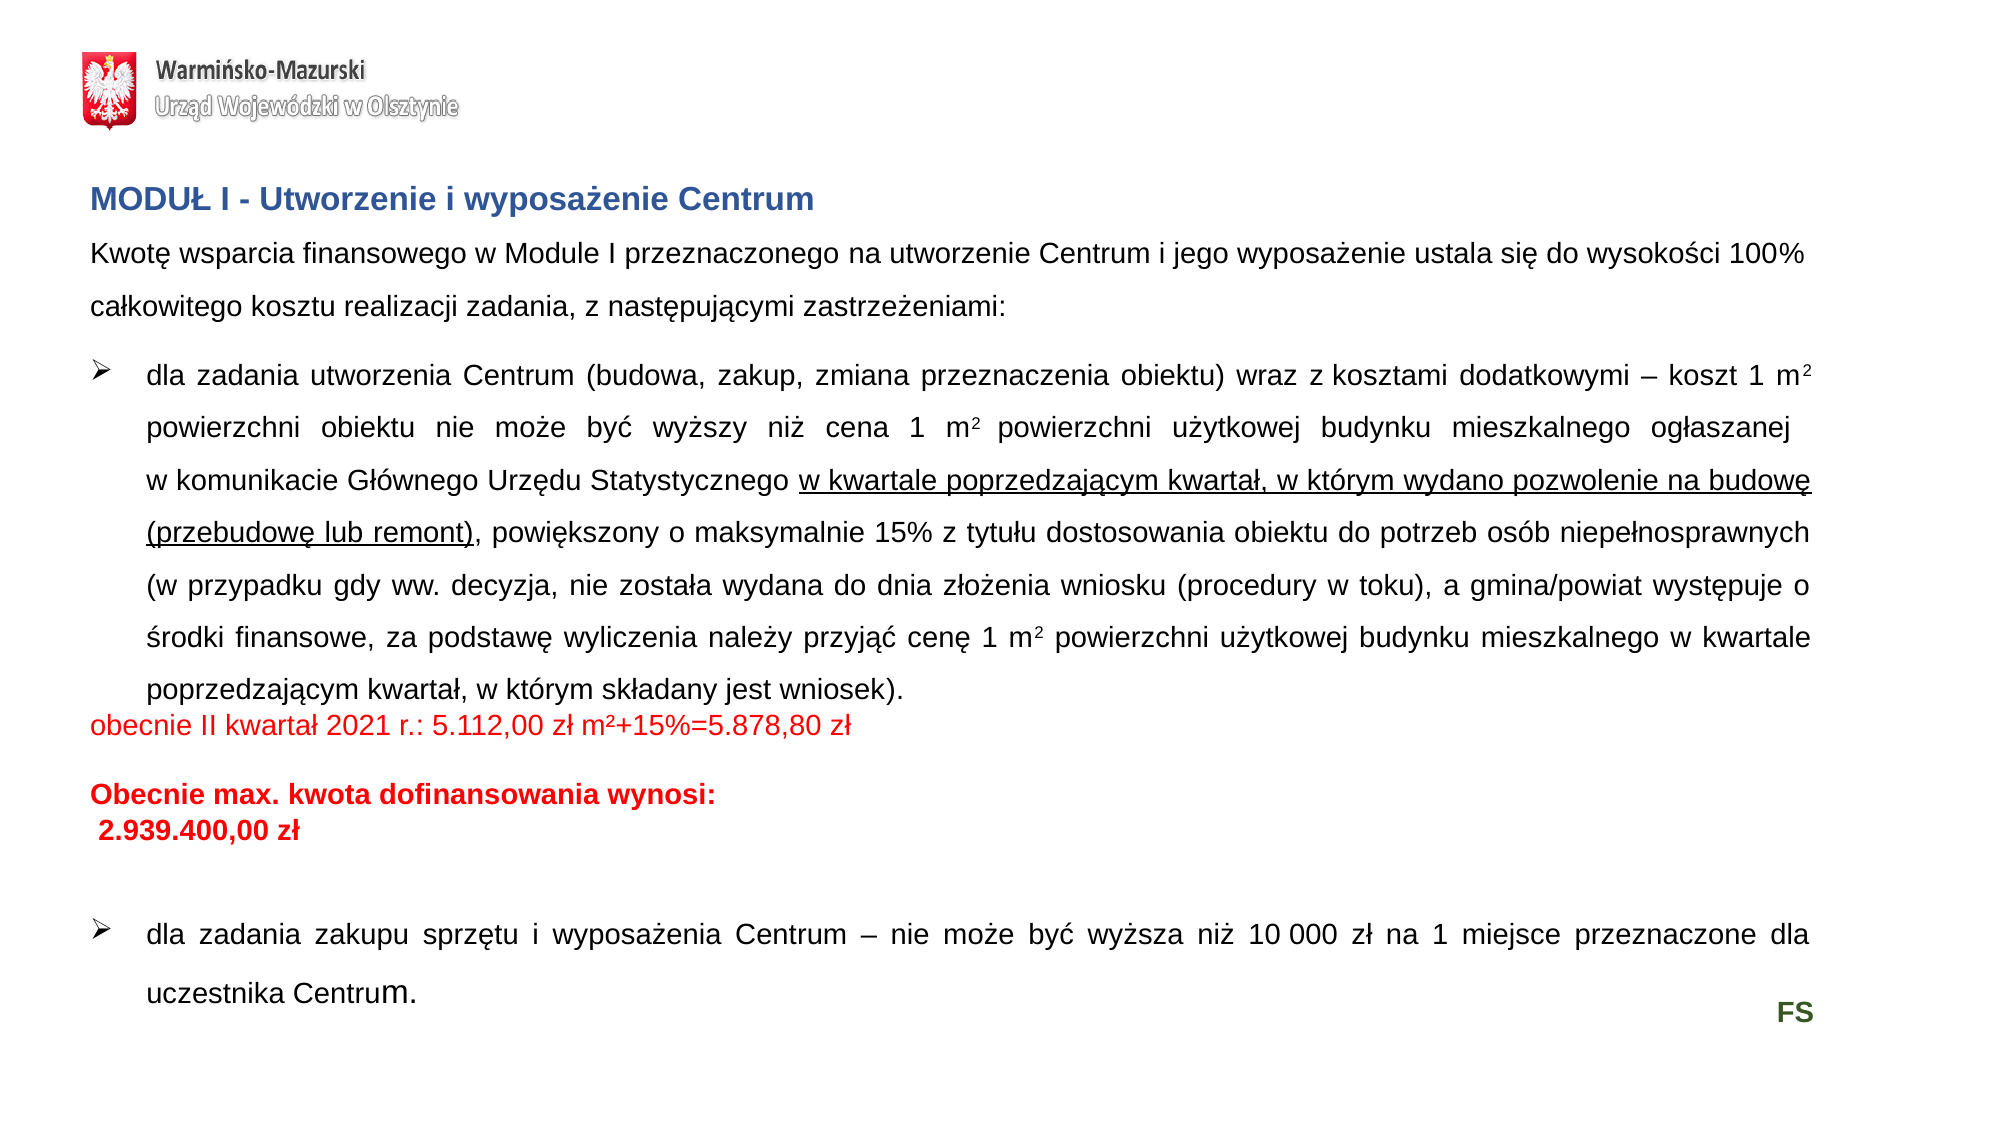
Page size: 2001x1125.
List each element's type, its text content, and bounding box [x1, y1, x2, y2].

text_box FS [1679, 989, 1912, 1066]
picture [44, 0, 512, 171]
text_box MODUŁ I - Utworzenie i wyposażenie Centrum Kwotę wsparcia finansowego w Module I przeznaczonego na utworzenie Centrum i jego wyposażenie ustala się do wysokości 100% całkowitego kosztu realizacji zadania, z następującymi zastrzeżeniami: dla zadania utworzenia Centrum (budowa, zakup, zmiana przeznaczenia obiektu) wraz z kosztami dodatkowymi – koszt 1 m2 powierzchni obiektu nie może być wyższy niż cena 1 m2 powierzchni użytkowej budynku mieszkalnego ogłaszanej w komunikacie Głównego Urzędu Statystycznego w kwartale poprzedzającym kwartał, w którym wydano pozwolenie na budowę (przebudowę lub remont), powiększony o maksymalnie 15% z tytułu dostosowania obiektu do potrzeb osób niepełnosprawnych (w przypadku gdy ww. decyzja, nie została wydana do dnia złożenia wniosku (procedury w toku), a gmina/powiat występuje o środki finansowe, za podstawę wyliczenia należy przyjąć cenę 1 m2 powierzchni użytkowej budynku mieszkalnego w kwartale poprzedzającym kwartał, w którym składany jest wniosek). obecnie II kwartał 2021 r.: 5.112,00 zł m²+15%=5.878,80 zł Obecnie max. kwota dofinansowania wynosi: 2.939.400,00 zł dla zadania zakupu sprzętu i wyposażenia Centrum – nie może być wyższa niż 10 000 zł na 1 miejsce przeznaczone dla uczestnika Centrum. [75, 135, 1827, 1075]
